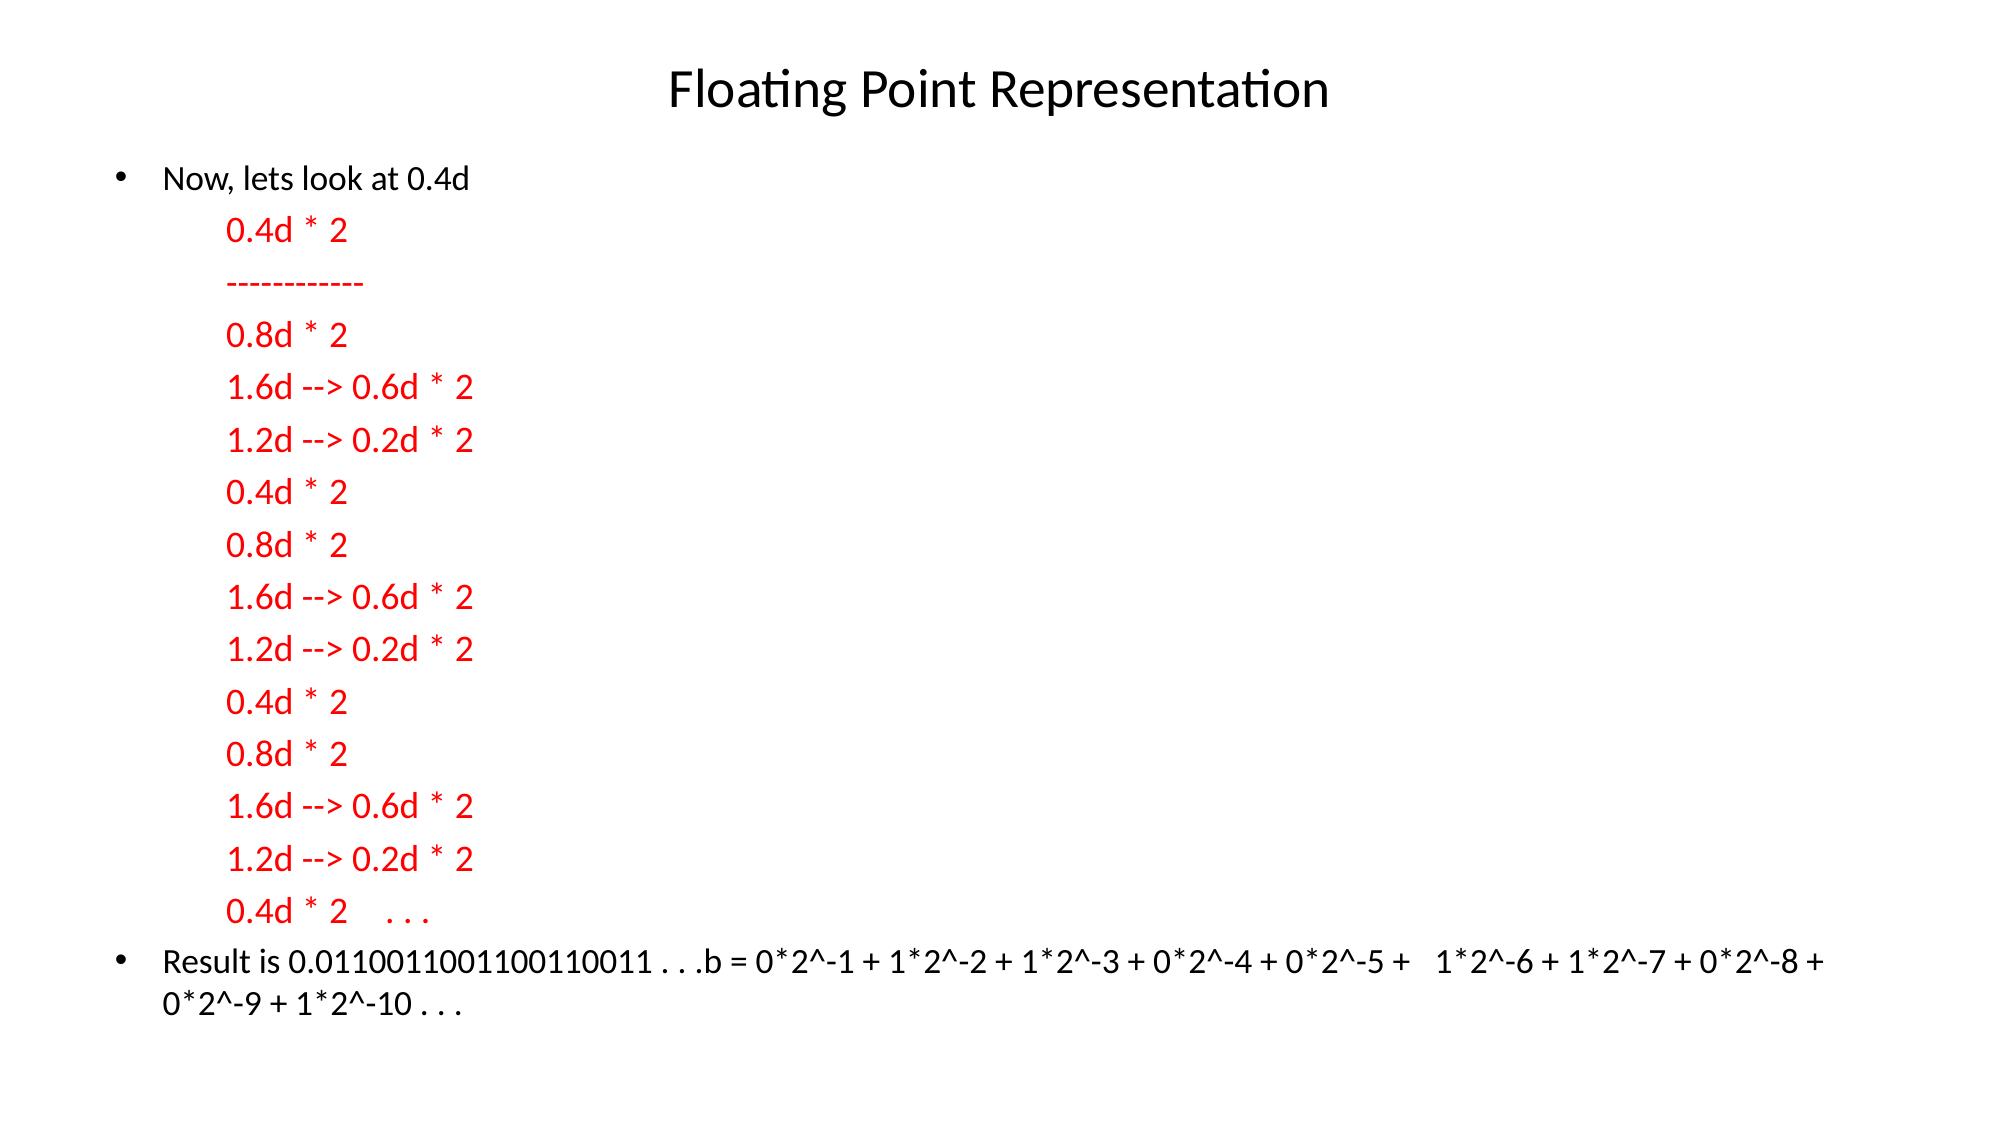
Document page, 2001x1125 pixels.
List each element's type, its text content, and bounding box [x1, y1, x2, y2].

title Floating Point Representation [99, 45, 1900, 127]
list Now, lets look at 0.4d 0.4d * 2 ------------ 0.8d * 2 1.6d --> 0.6d * 2 1.2d --> 0.2d * 2 0.4d * 2 0.8d * 2 1.6d --> 0.6d * 2 1.2d --> 0.2d * 2 0.4d * 2 0.8d * 2 1.6d --> 0.6d * 2 1.2d --> 0.2d * 2 0.4d * 2 . . . Result is 0.0110011001100110011 . . .b = 0*2^-1 + 1*2^-2 + 1*2^-3 + 0*2^-4 + 0*2^-5 + 1*2^-6 + 1*2^-7 + 0*2^-8 + 0*2^-9 + 1*2^-10 . . . [99, 148, 1900, 1047]
